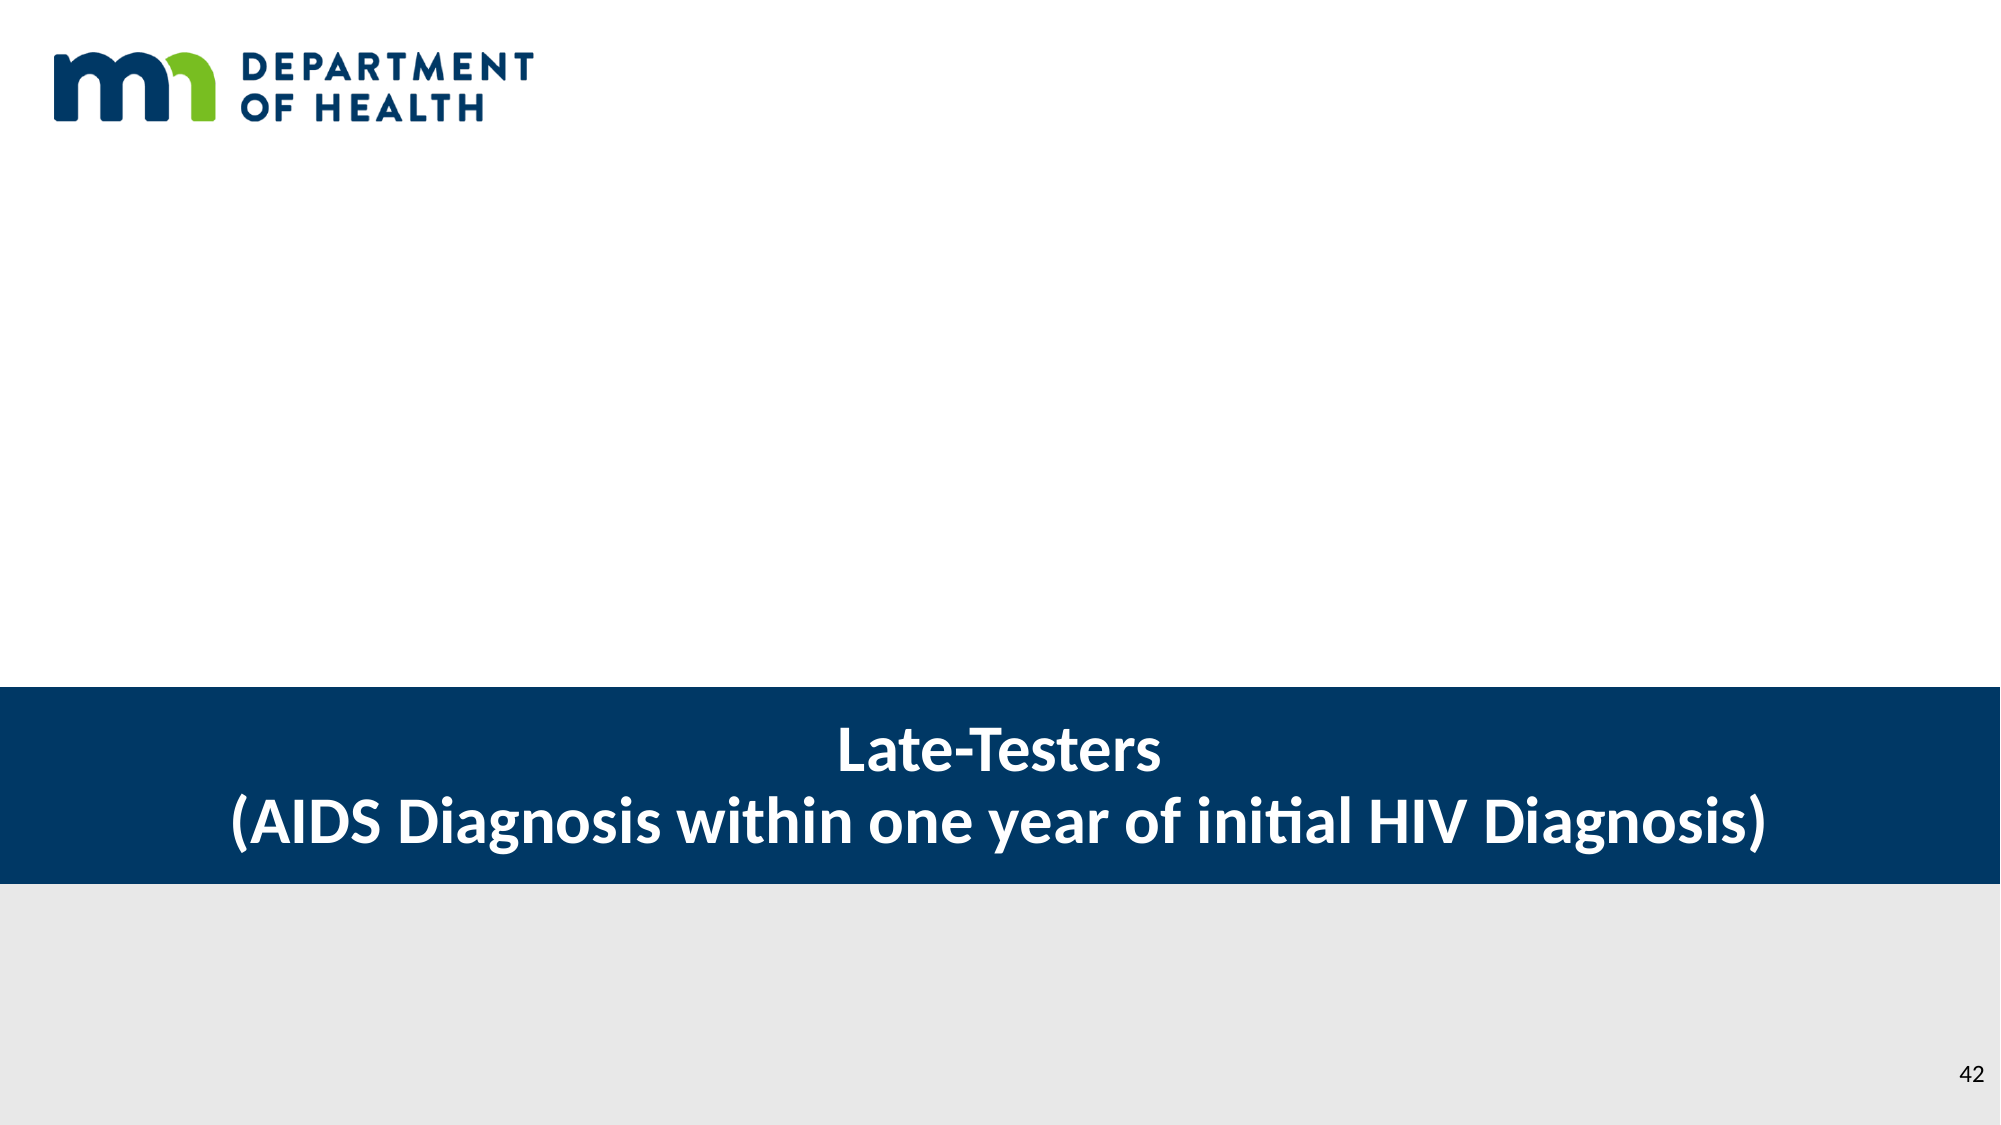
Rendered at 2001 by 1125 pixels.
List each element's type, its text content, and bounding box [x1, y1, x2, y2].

picture [54, 52, 542, 122]
title Late-Testers (AIDS Diagnosis within one year of initial HIV Diagnosis) [0, 687, 2000, 884]
slide_number 42 [1760, 1042, 2000, 1103]
